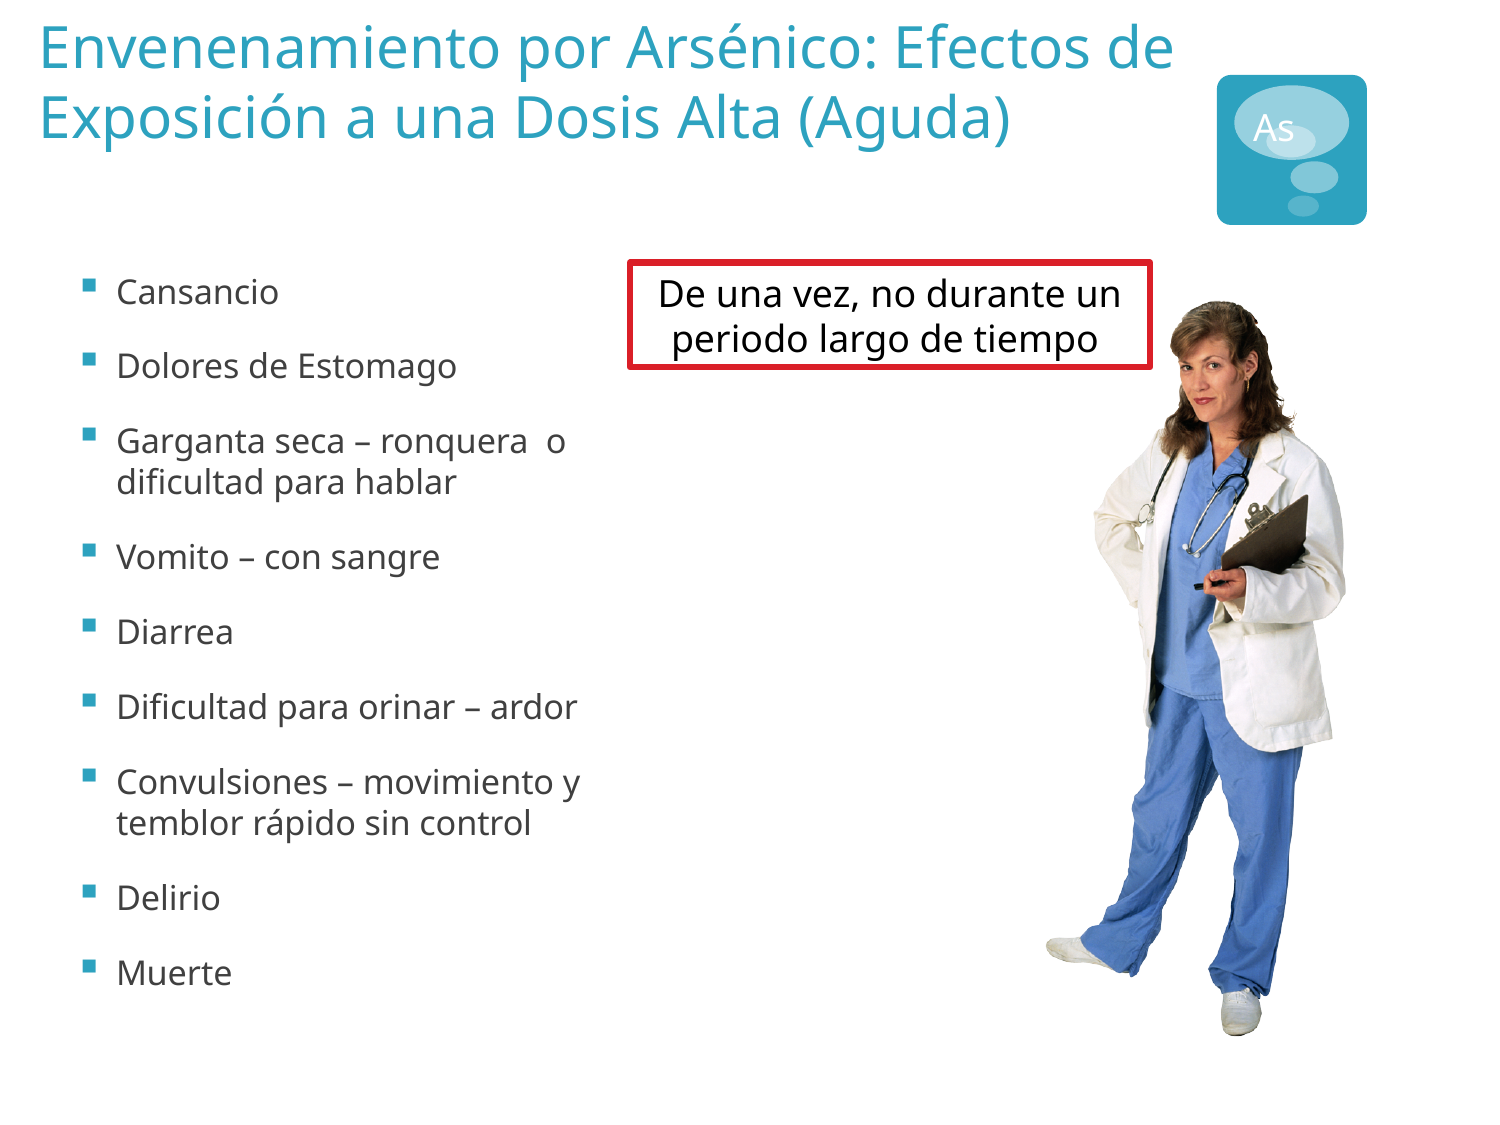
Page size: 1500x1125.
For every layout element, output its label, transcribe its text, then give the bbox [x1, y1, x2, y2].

text_box De una vez, no durante un periodo largo de tiempo [627, 259, 1153, 370]
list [891, 295, 1500, 1040]
title Envenenamiento por Arsénico: Efectos de Exposición a una Dosis Alta (Aguda) [30, 15, 1201, 158]
list Cansancio Dolores de Estomago Garganta seca – ronquera o dificultad para hablar Vomito – con sangre Diarrea Dificultad para orinar – ardor Convulsiones – movimiento y temblor rápido sin control Delirio Muerte [71, 262, 670, 1005]
text_box As [1238, 96, 1315, 157]
